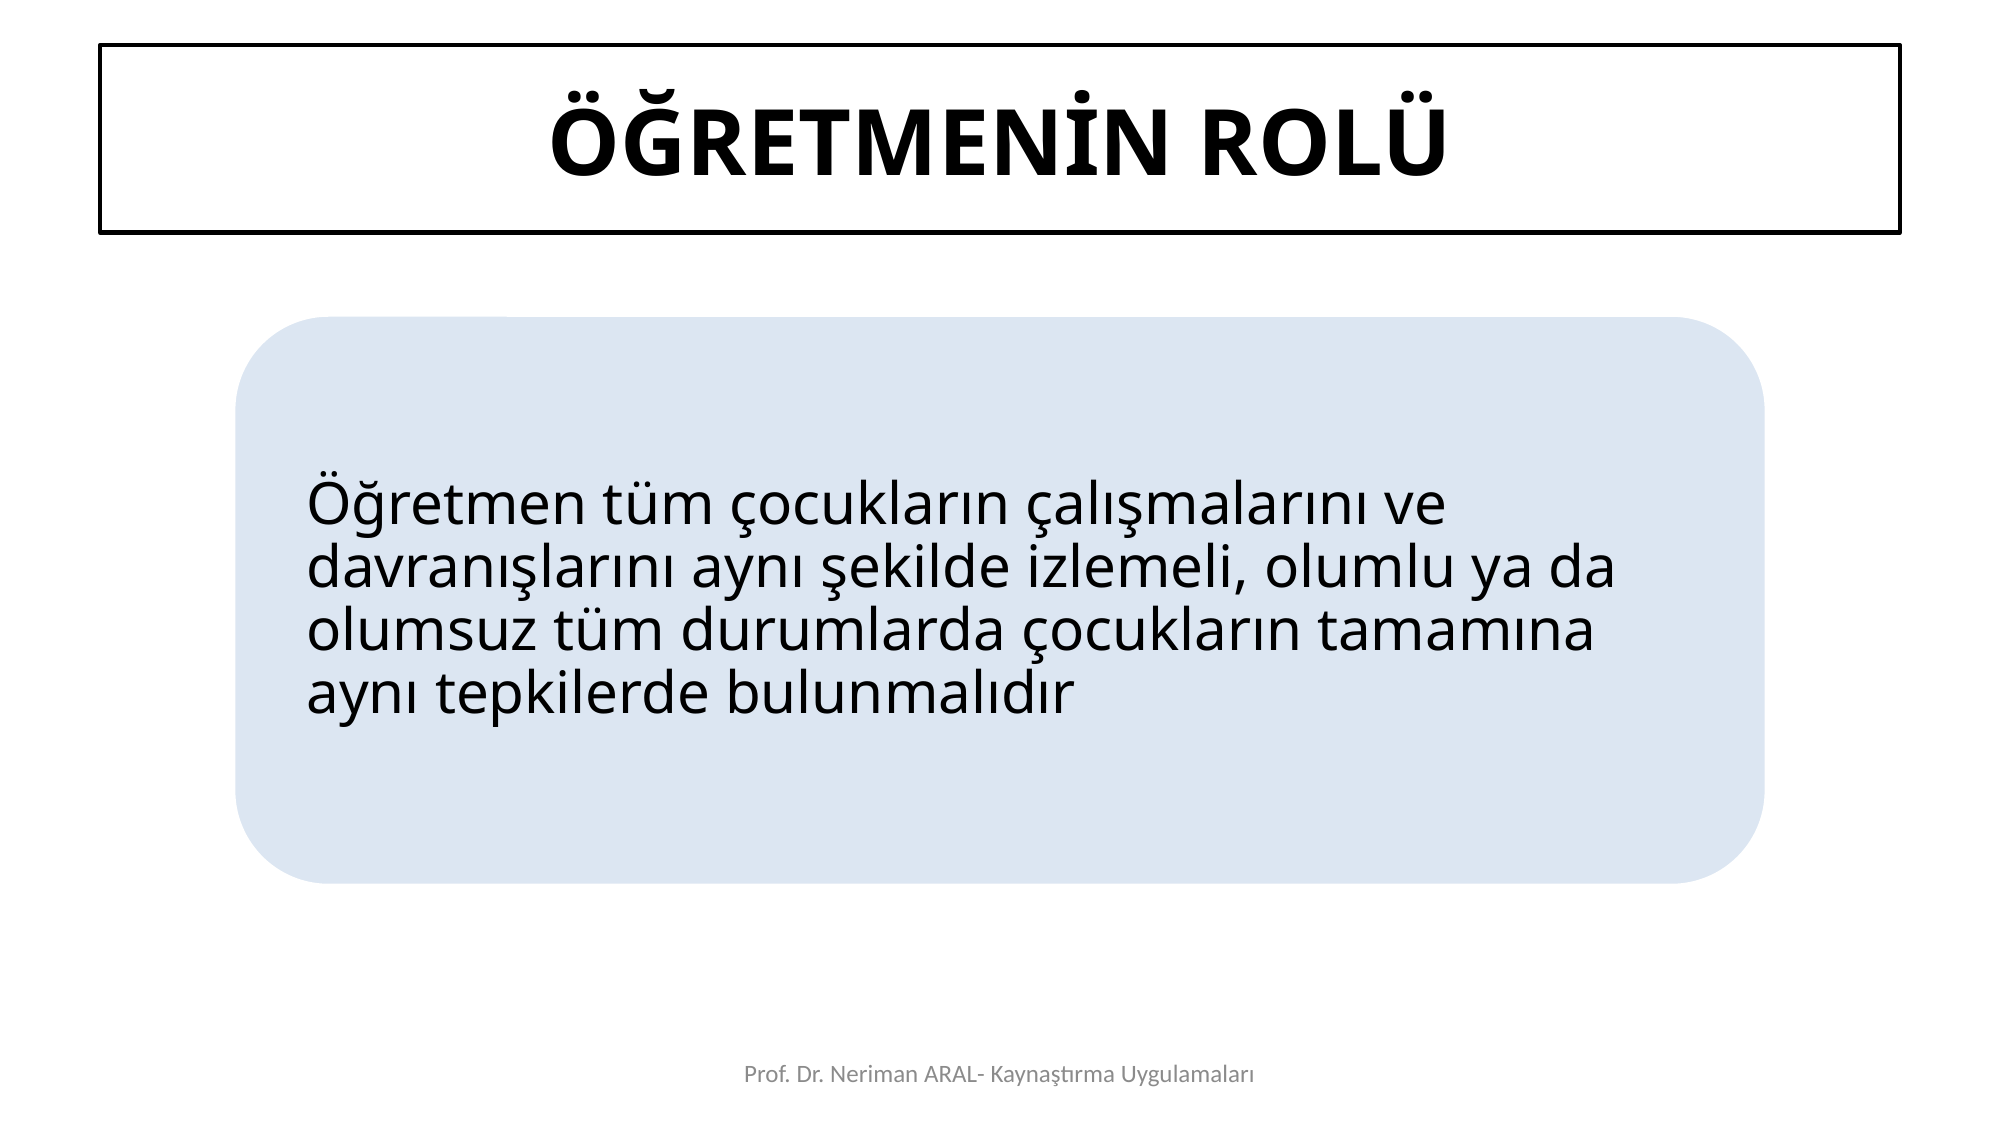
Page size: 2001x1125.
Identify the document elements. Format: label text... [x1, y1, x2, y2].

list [195, 314, 1805, 887]
title ÖĞRETMENİN ROLÜ [98, 43, 1902, 235]
footer Prof. Dr. Neriman ARAL- Kaynaştırma Uygulamaları [683, 1042, 1317, 1103]
